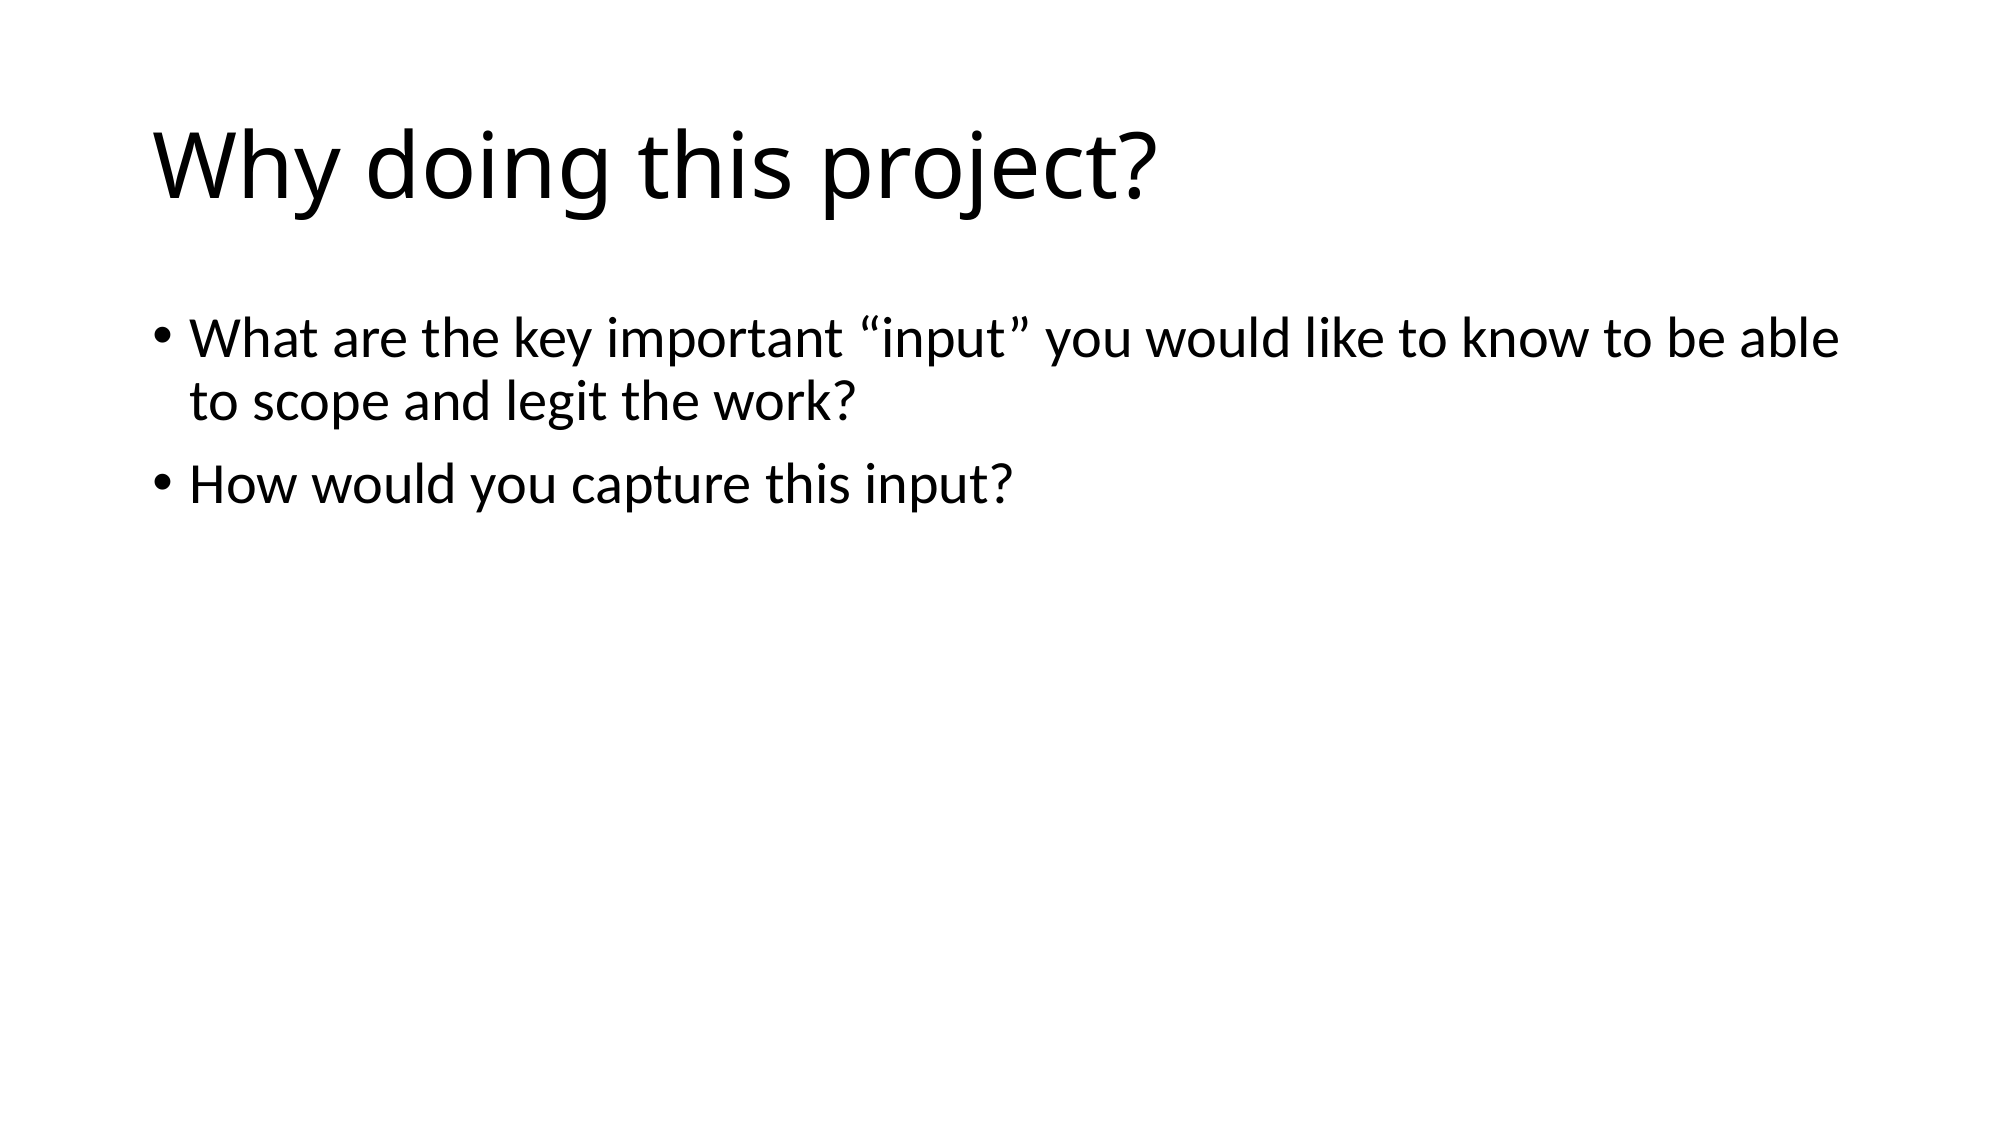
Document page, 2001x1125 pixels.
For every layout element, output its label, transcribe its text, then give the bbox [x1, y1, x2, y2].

list What are the key important “input” you would like to know to be able to scope and legit the work? How would you capture this input? [137, 299, 1863, 1014]
title Why doing this project? [137, 59, 1863, 278]
